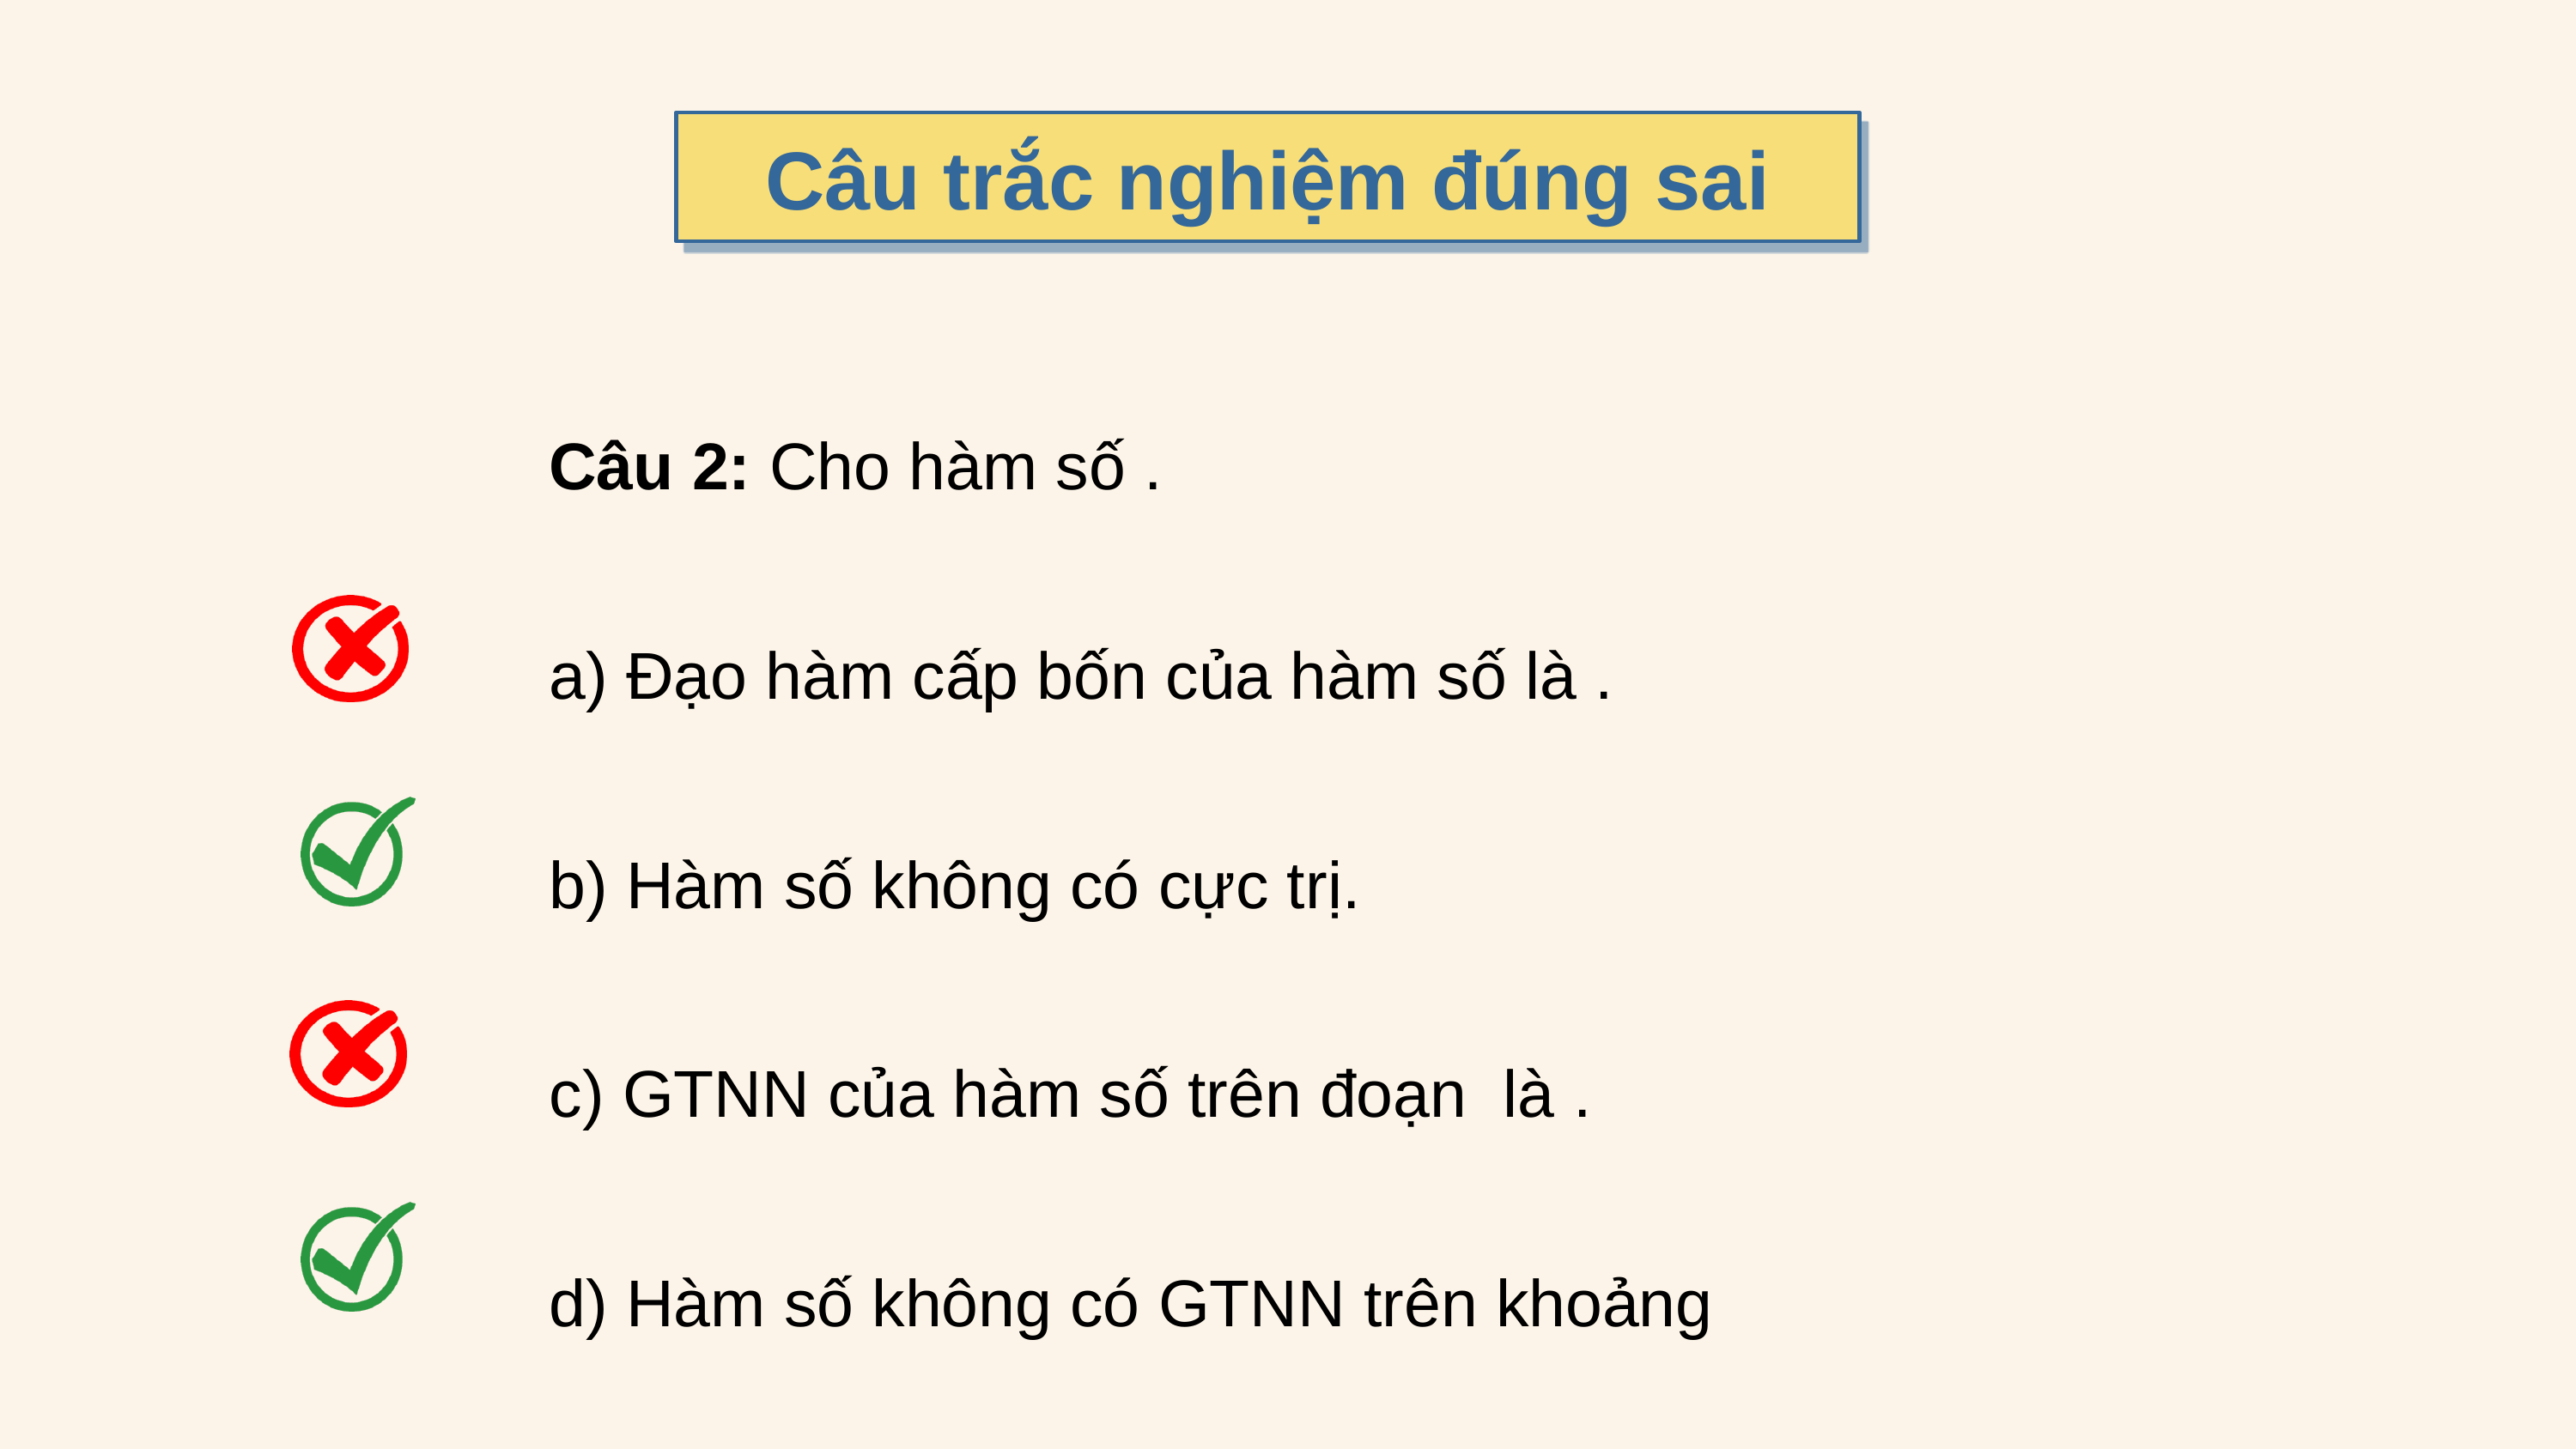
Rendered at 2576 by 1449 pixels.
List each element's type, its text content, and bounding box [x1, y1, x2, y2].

picture [289, 1000, 407, 1108]
picture [300, 797, 416, 906]
picture [291, 595, 410, 703]
picture [300, 1202, 416, 1312]
text_box Câu trắc nghiệm đúng sai [676, 112, 1860, 242]
